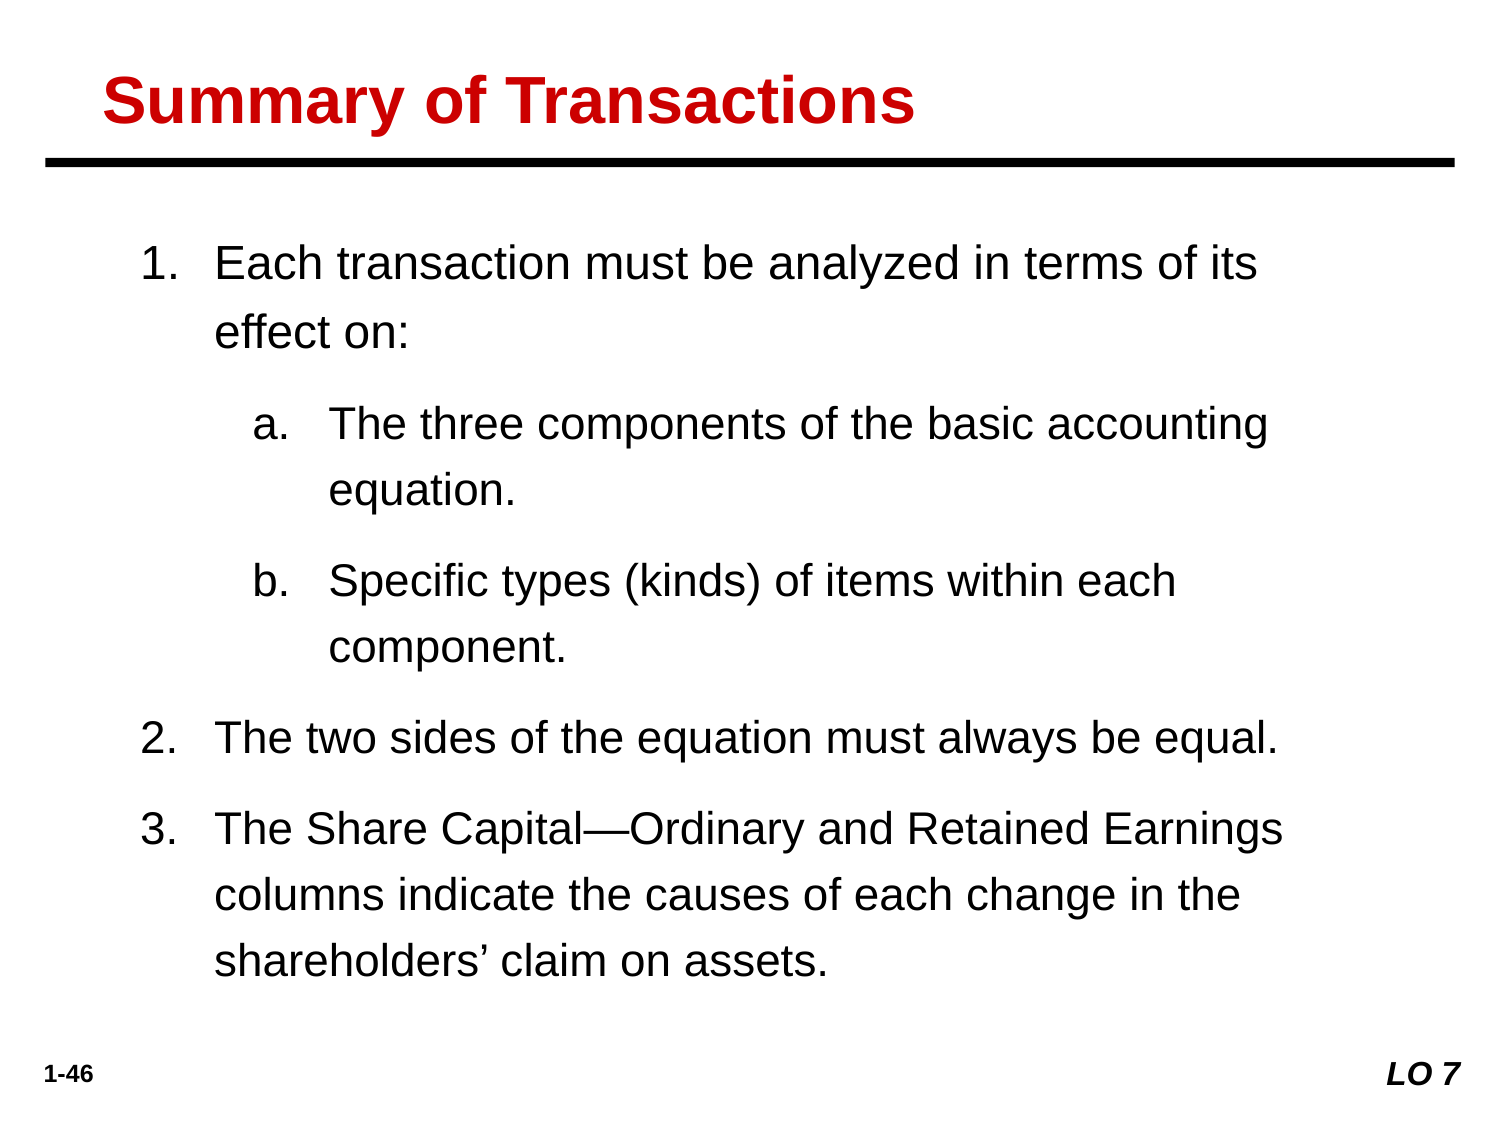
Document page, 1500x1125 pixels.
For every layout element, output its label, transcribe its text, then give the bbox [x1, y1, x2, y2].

text_box Each transaction must be analyzed in terms of its effect on: The three components of the basic accounting equation. Specific types (kinds) of items within each component. The two sides of the equation must always be equal. The Share Capital—Ordinary and Retained Earnings columns indicate the causes of each change in the shareholders’ claim on assets. [87, 212, 1350, 993]
text_box LO 7 [1350, 1044, 1475, 1100]
text_box Summary of Transactions [87, 50, 1413, 142]
